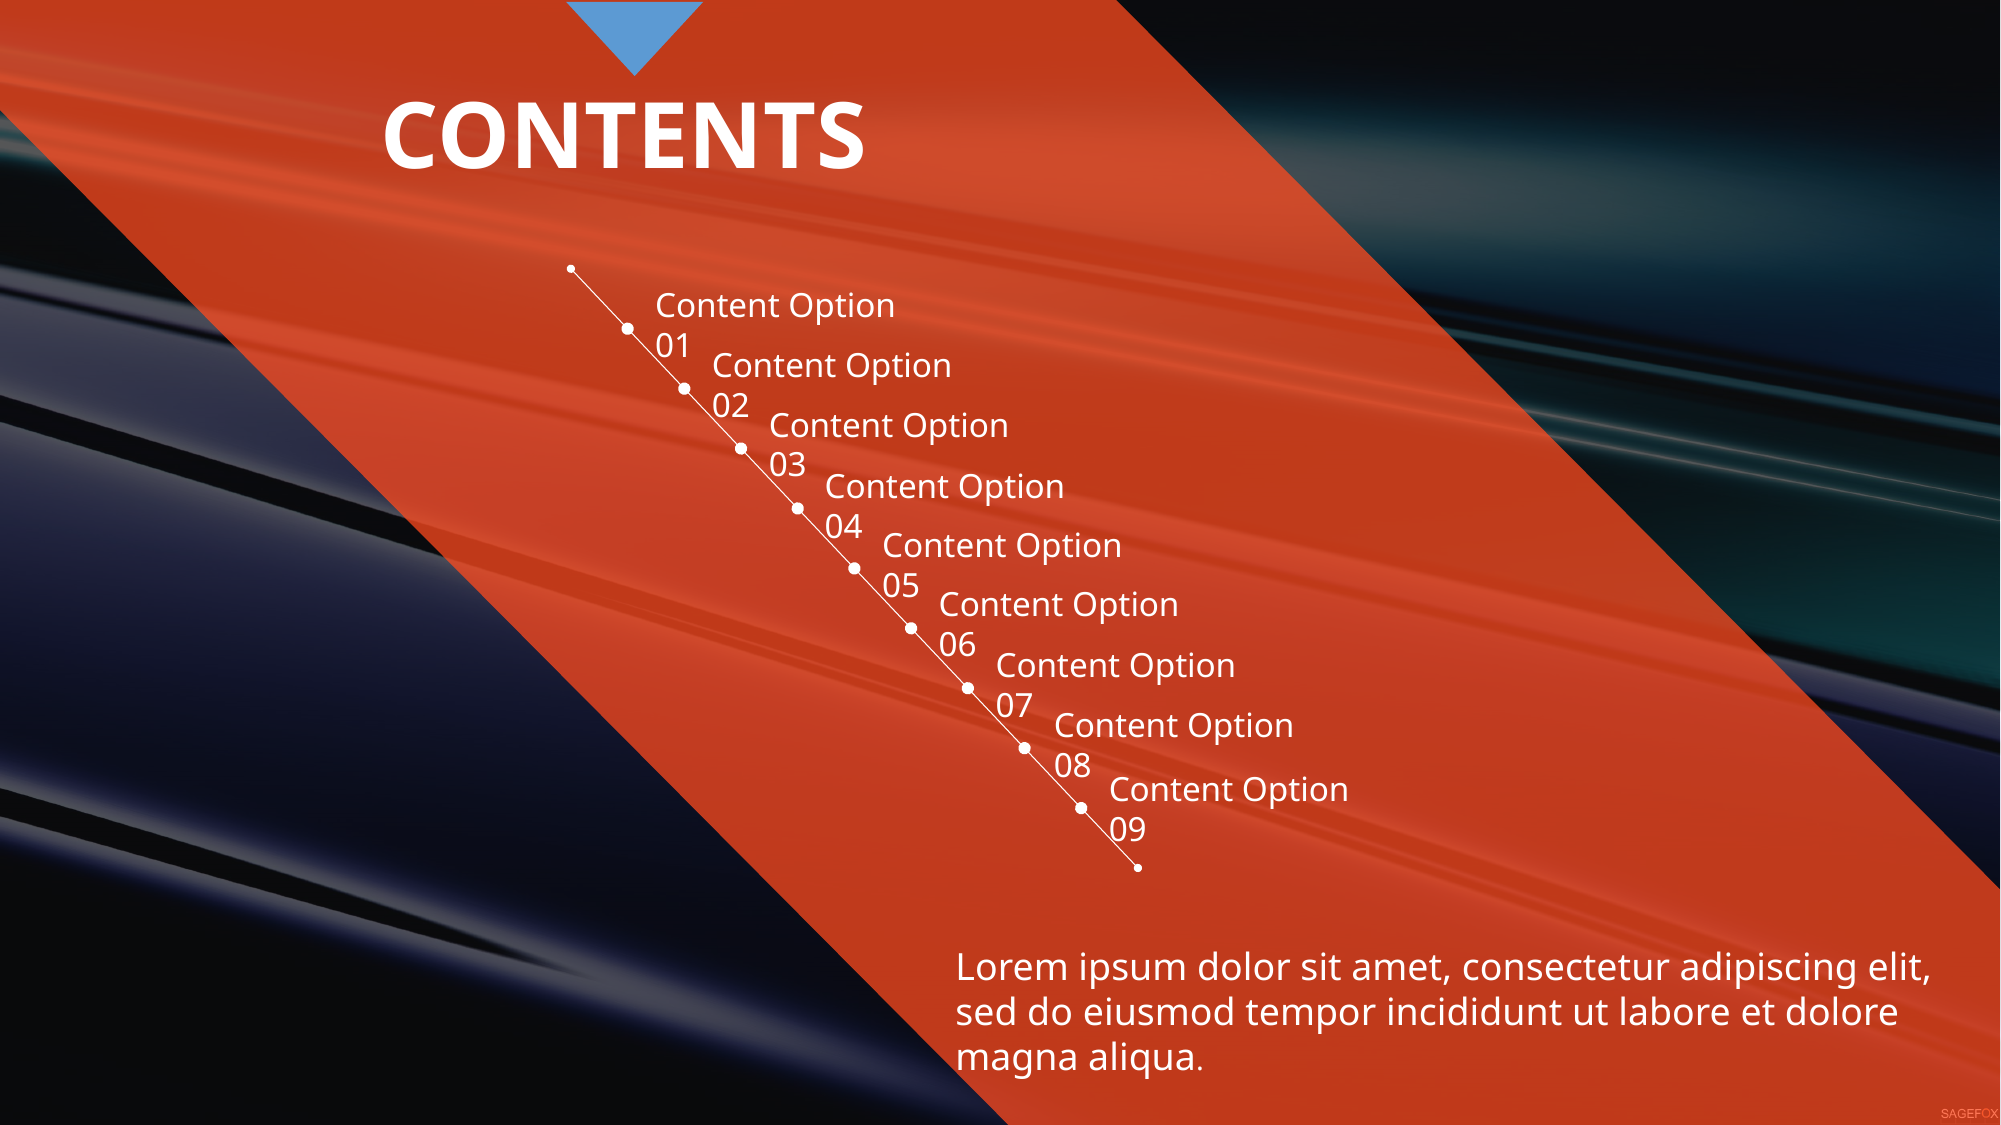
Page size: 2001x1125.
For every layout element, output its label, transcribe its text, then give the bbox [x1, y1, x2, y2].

text_box Content Option 08 [1038, 696, 1339, 792]
text_box Content Option 02 [697, 336, 998, 432]
text_box [563, 0, 706, 78]
text_box Content Option 04 [809, 458, 1110, 553]
text_box CONTENTS [324, 69, 924, 194]
text_box Content Option 05 [867, 517, 1168, 612]
text_box [967, 1085, 2000, 1125]
text_box Content Option 01 [640, 277, 941, 372]
text_box Content Option 09 [1093, 761, 1394, 856]
text_box Lorem ipsum dolor sit amet, consectetur adipiscing elit, sed do eiusmod tempor incididunt ut labore et dolore magna aliqua. [940, 935, 2000, 1085]
text_box Content Option 03 [753, 396, 1054, 491]
text_box [0, 0, 2000, 1058]
text_box Content Option 07 [980, 636, 1281, 732]
text_box Content Option 06 [924, 576, 1224, 671]
